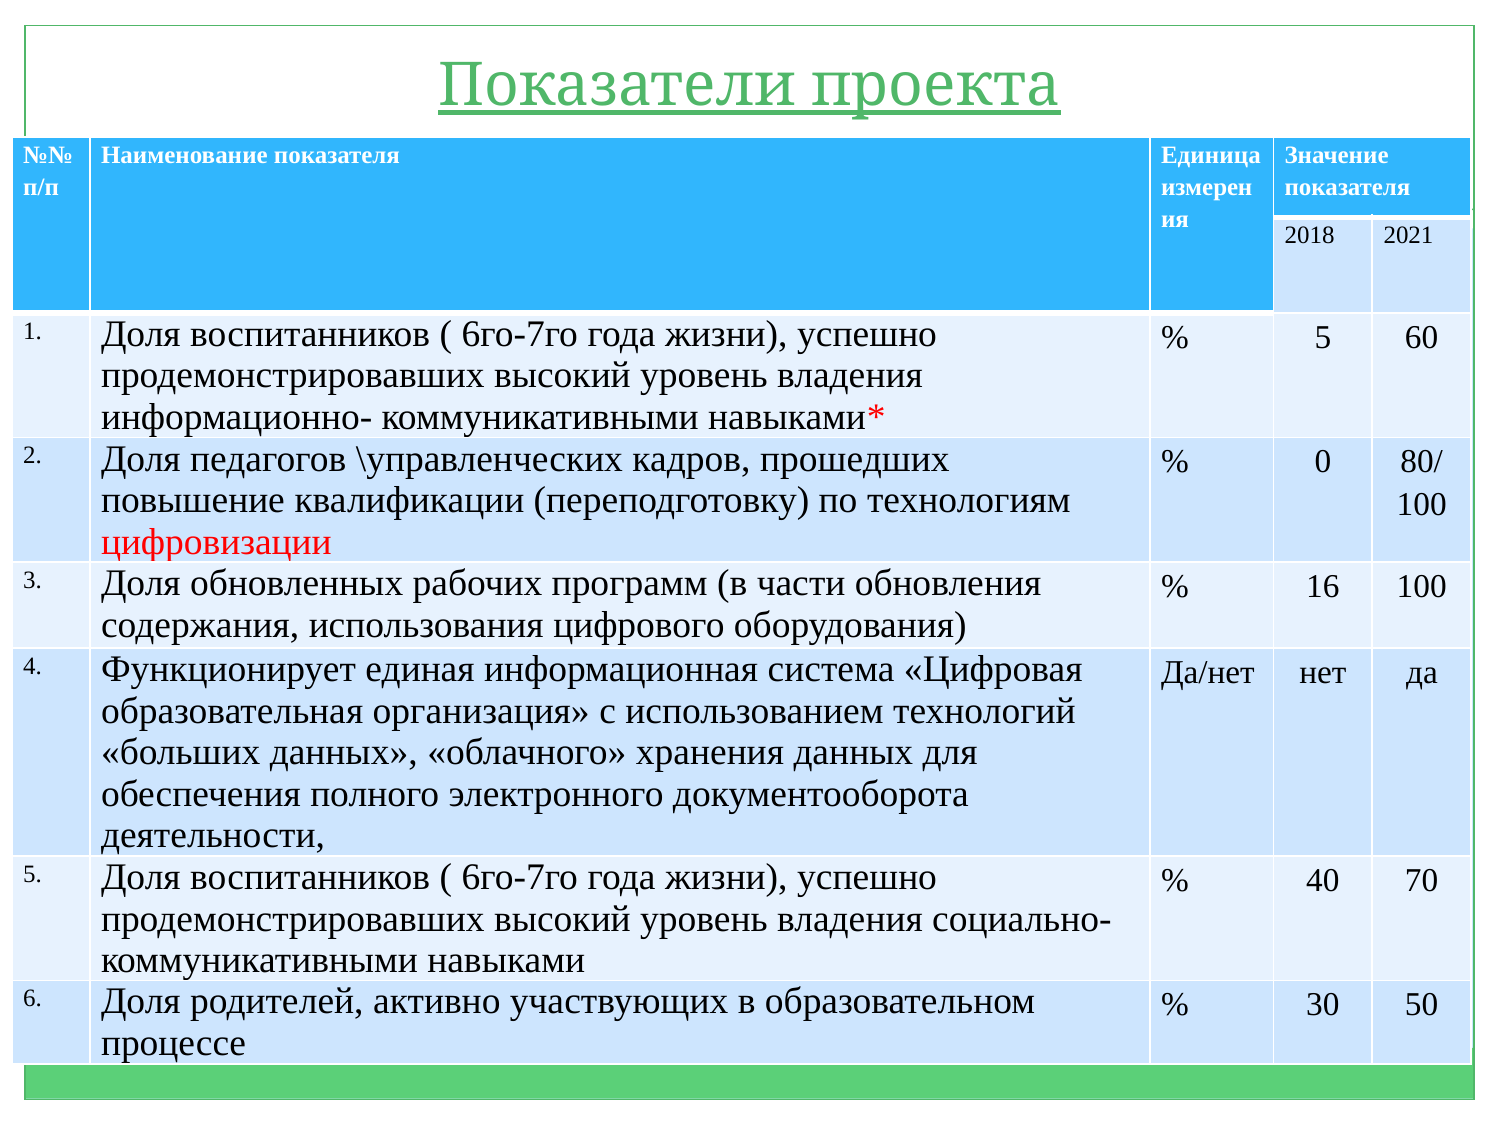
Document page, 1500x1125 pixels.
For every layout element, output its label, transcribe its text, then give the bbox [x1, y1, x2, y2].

table_cell % [1151, 563, 1273, 647]
table_cell 6. [13, 981, 89, 1063]
table_cell 2018 [1274, 220, 1371, 312]
table_cell 40 [1274, 857, 1371, 980]
table_cell % [1151, 316, 1273, 437]
table_cell 2021 [1373, 220, 1470, 312]
table_cell 0 [1274, 438, 1371, 561]
table_cell 60 [1373, 314, 1470, 437]
title Показатели проекта [49, 37, 1450, 126]
table_cell 5 [1274, 314, 1371, 437]
table_cell 30 [1274, 981, 1371, 1063]
table_cell 100 [1373, 563, 1470, 647]
table_cell 1. [13, 316, 89, 437]
table_header Единица измерения [1151, 138, 1273, 310]
table_cell Доля педагогов \управленческих кадров, прошедших повышение квалификации (переподготовку) по технологиям цифровизации [91, 438, 1149, 561]
table_cell % [1151, 981, 1273, 1063]
table_cell Доля родителей, активно участвующих в образовательном процессе [91, 981, 1149, 1063]
table_cell 3. [13, 563, 89, 647]
table_cell Да/нет [1151, 649, 1273, 855]
table_cell % [1151, 857, 1273, 980]
table_cell Доля воспитанников ( 6го-7го года жизни), успешно продемонстрировавших высокий уровень владения информационно- коммуникативными навыками* [91, 316, 1149, 437]
table_cell % [1151, 438, 1273, 561]
table_cell Доля обновленных рабочих программ (в части обновления содержания, использования цифрового оборудования) [91, 563, 1149, 647]
table_cell Функционирует единая информационная система «Цифровая образовательная организация» с использованием технологий «больших данных», «облачного» хранения данных для обеспечения полного электронного документооборота деятельности, [91, 649, 1149, 855]
table_cell 2. [13, 438, 89, 561]
table_cell 4. [13, 649, 89, 855]
table_cell 16 [1274, 563, 1371, 647]
table_cell да [1373, 649, 1470, 855]
table_cell нет [1274, 649, 1371, 855]
table_cell 5. [13, 857, 89, 980]
table_header №№ п/п [13, 138, 89, 310]
table_header Значение показателя [1274, 138, 1470, 215]
table_cell Доля воспитанников ( 6го-7го года жизни), успешно продемонстрировавших высокий уровень владения социально-коммуникативными навыками [91, 857, 1149, 980]
table_cell 80/ 100 [1373, 438, 1470, 561]
table_cell 50 [1373, 981, 1470, 1063]
table_header Наименование показателя [91, 138, 1149, 310]
table_cell 70 [1373, 857, 1470, 980]
